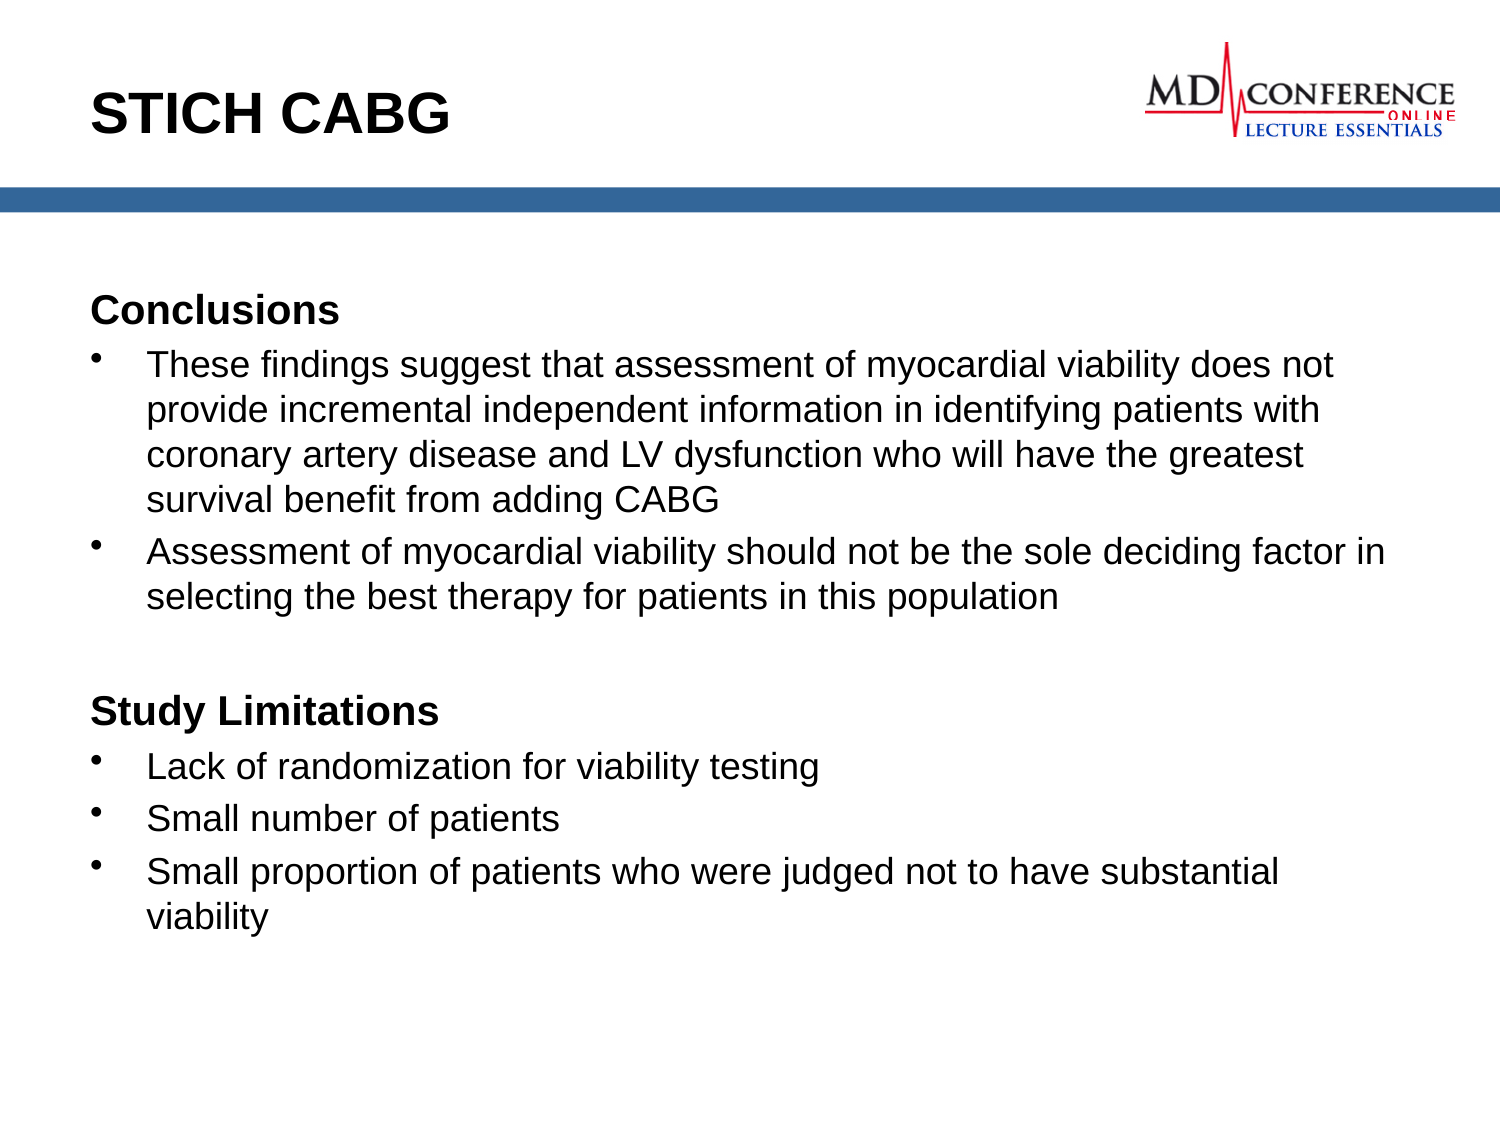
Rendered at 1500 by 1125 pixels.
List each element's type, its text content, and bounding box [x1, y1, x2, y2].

list Conclusions These findings suggest that assessment of myocardial viability does not provide incremental independent information in identifying patients with coronary artery disease and LV dysfunction who will have the greatest survival benefit from adding CABG Assessment of myocardial viability should not be the sole deciding factor in selecting the best therapy for patients in this population Study Limitations Lack of randomization for viability testing Small number of patients Small proportion of patients who were judged not to have substantial viability [74, 274, 1426, 1006]
picture [1133, 35, 1457, 145]
title STICH CABG [74, 44, 1038, 176]
